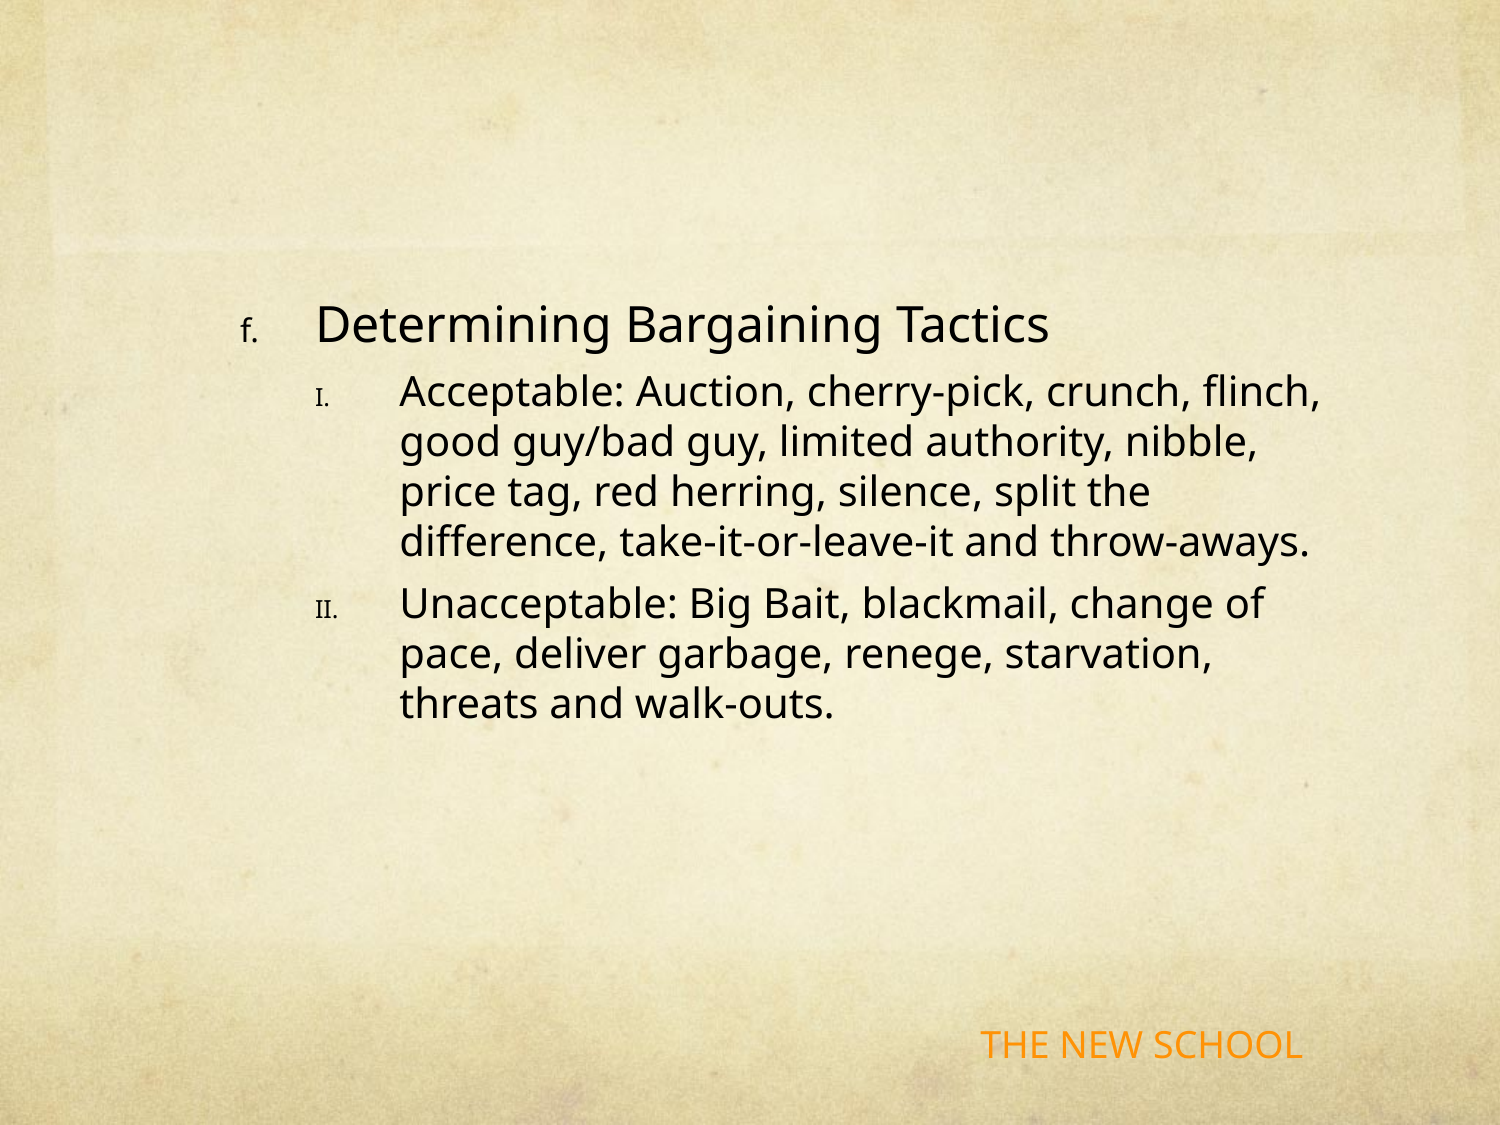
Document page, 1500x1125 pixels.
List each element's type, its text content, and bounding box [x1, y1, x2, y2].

list Determining Bargaining Tactics Acceptable: Auction, cherry-pick, crunch, flinch, good guy/bad guy, limited authority, nibble, price tag, red herring, silence, split the difference, take-it-or-leave-it and throw-aways. Unacceptable: Big Bait, blackmail, change of pace, deliver garbage, renege, starvation, threats and walk-outs. [150, 284, 1350, 950]
picture [0, 0, 1500, 1125]
